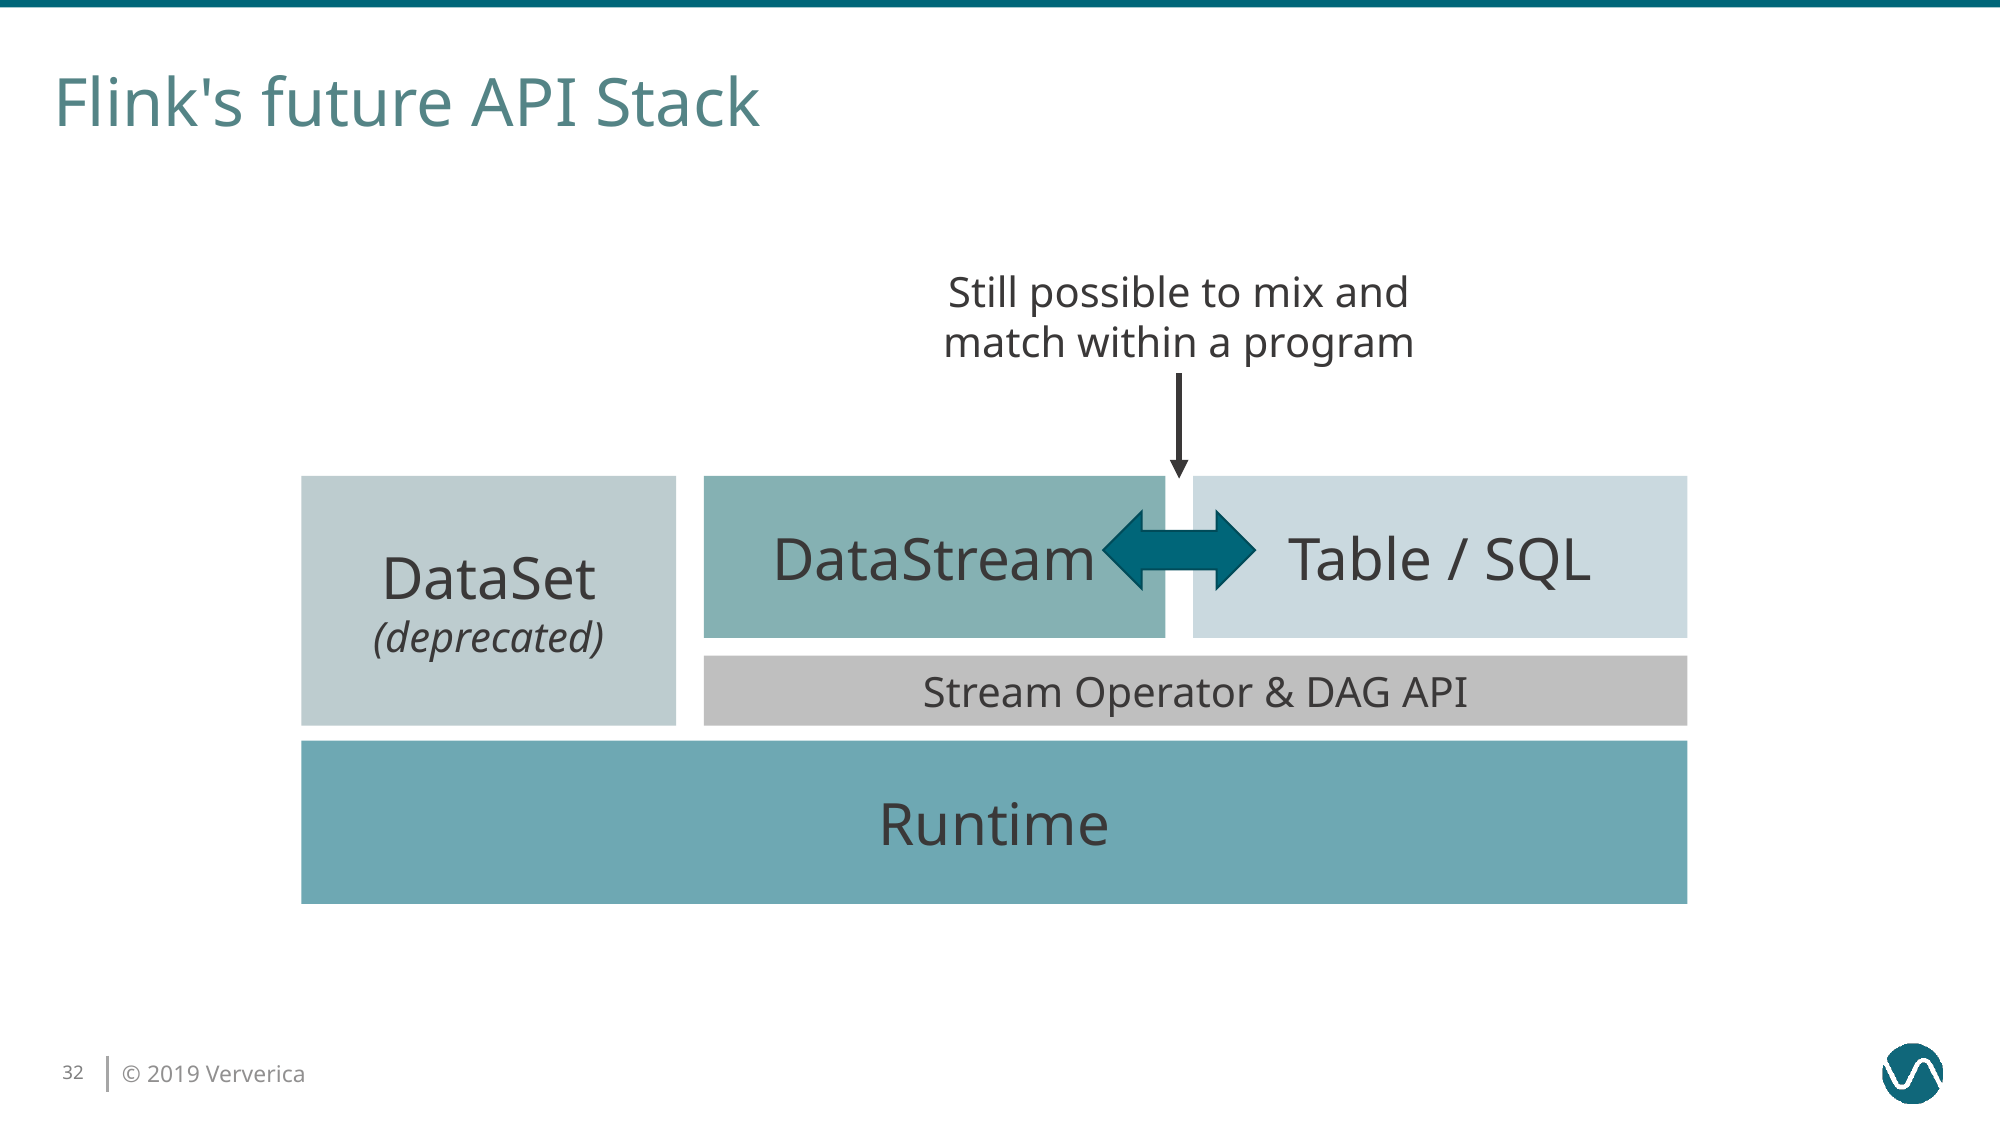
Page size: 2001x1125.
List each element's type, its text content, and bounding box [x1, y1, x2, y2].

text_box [301, 475, 1688, 904]
text_box Still possible to mix and match within a program [931, 260, 1427, 373]
picture [1876, 1037, 1949, 1110]
title Flink's future API Stack [53, 59, 1947, 141]
